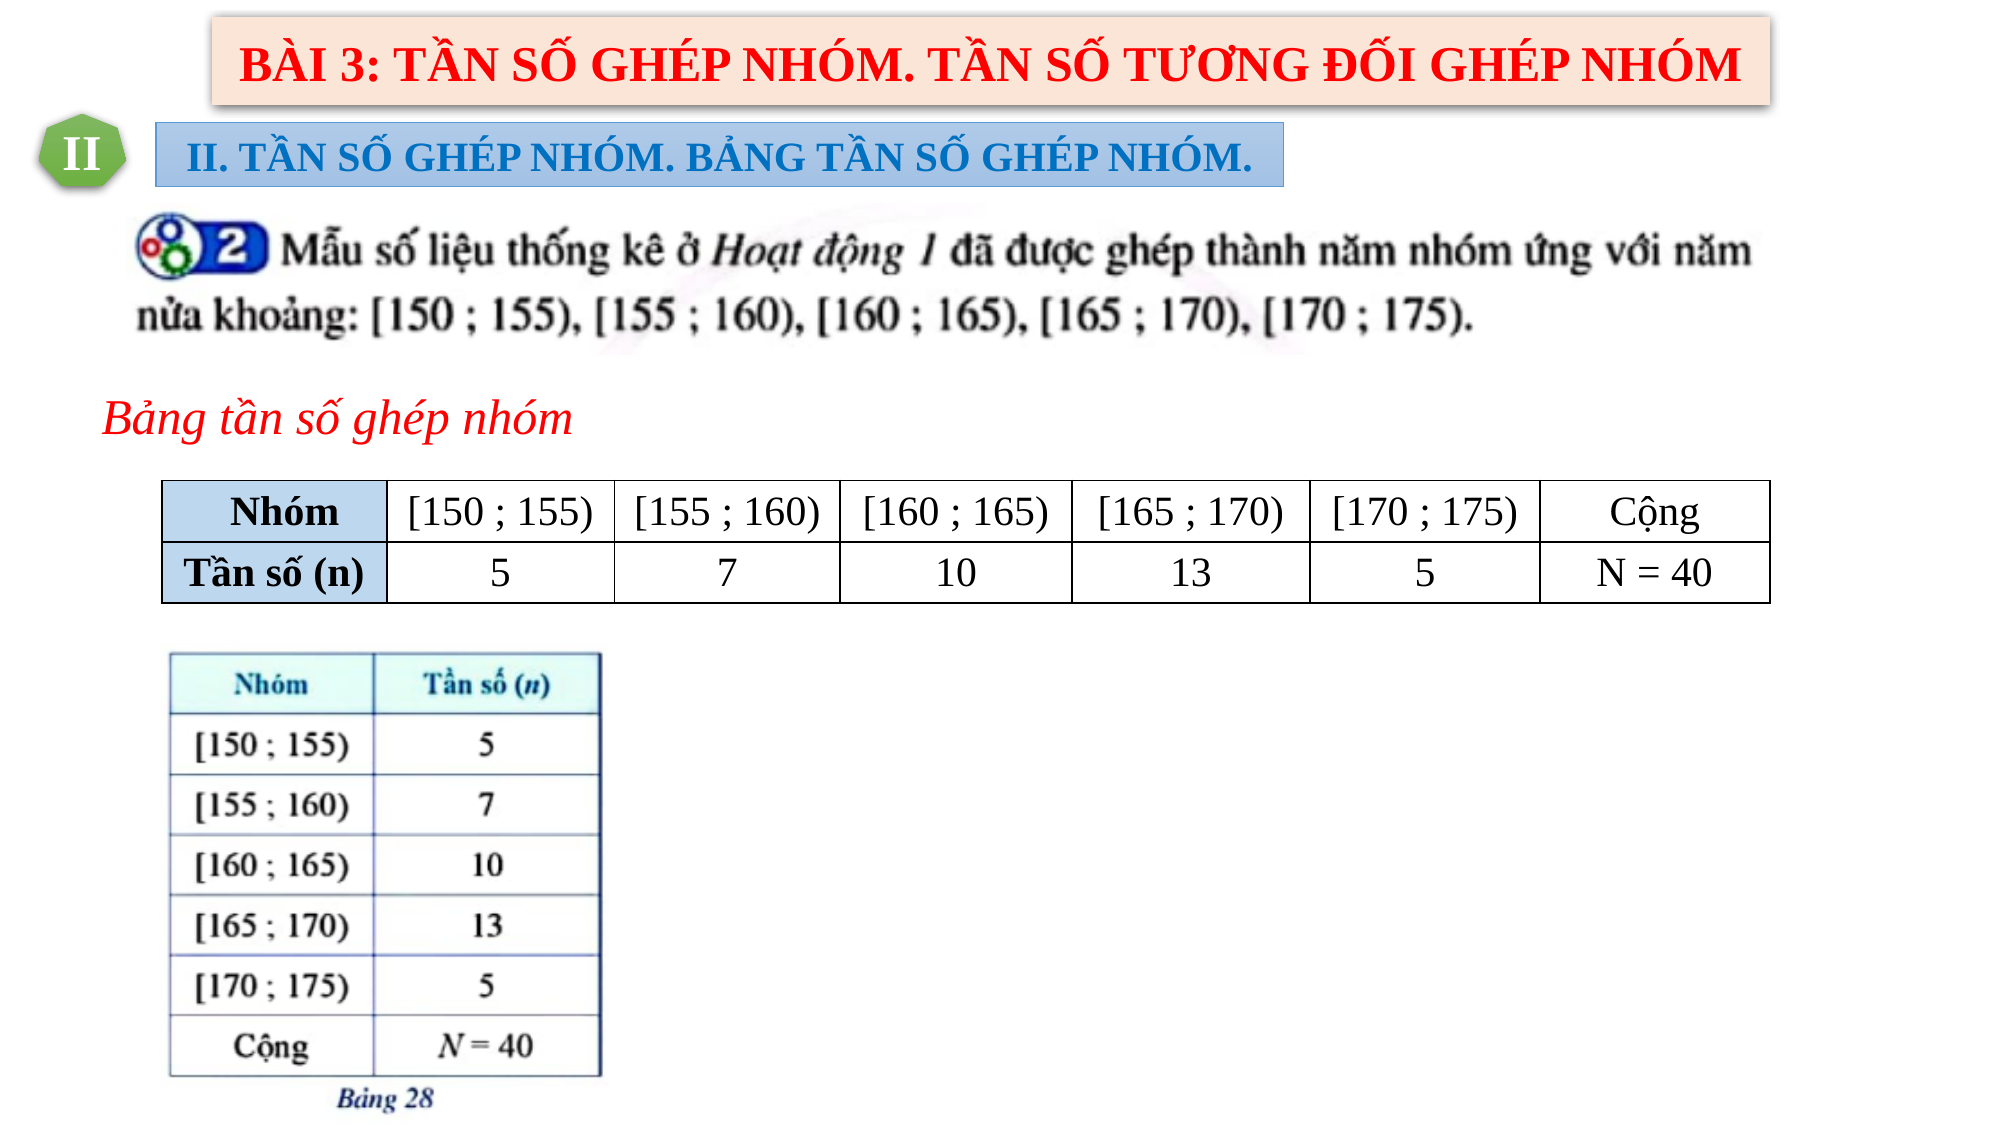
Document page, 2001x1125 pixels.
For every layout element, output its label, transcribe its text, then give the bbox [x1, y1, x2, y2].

table_cell 5 [388, 543, 614, 602]
table_cell 5 [1311, 543, 1539, 602]
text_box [38, 113, 1284, 187]
table_cell 7 [615, 543, 839, 602]
table_header [160 ; 165) [841, 481, 1071, 541]
table_header [165 ; 170) [1073, 481, 1309, 541]
table_cell N = 40 [1541, 543, 1769, 602]
table_header [150 ; 155) [388, 481, 614, 541]
table_cell Tần số (n) [163, 543, 386, 602]
table_header Nhóm [163, 481, 386, 541]
table_header Cộng [1541, 481, 1769, 541]
picture [161, 643, 612, 1124]
table_cell 13 [1073, 543, 1309, 602]
picture [126, 203, 1770, 355]
table_header [170 ; 175) [1311, 481, 1539, 541]
table_header [155 ; 160) [615, 481, 839, 541]
text_box Bảng tần số ghép nhóm [86, 377, 589, 453]
text_box BÀI 3: TẦN SỐ GHÉP NHÓM. TẦN SỐ TƯƠNG ĐỐI GHÉP NHÓM [212, 17, 1770, 105]
table_cell 10 [841, 543, 1071, 602]
